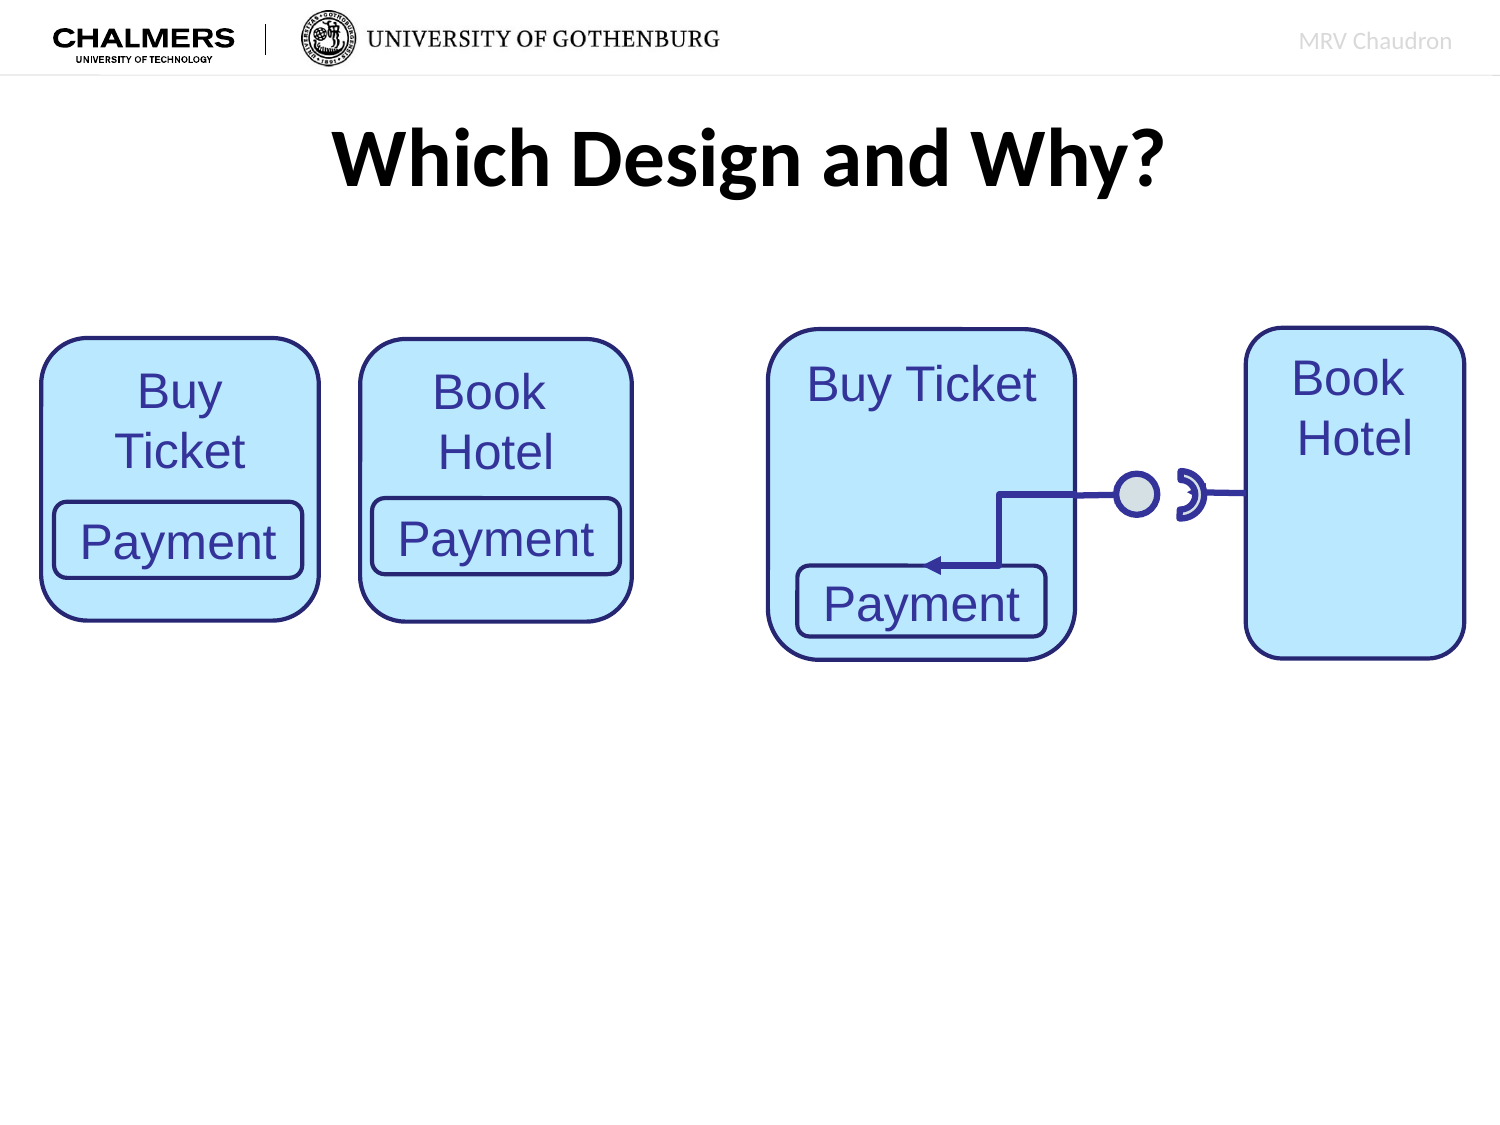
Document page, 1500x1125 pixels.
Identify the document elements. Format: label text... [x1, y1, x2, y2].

text_box Payment [51, 499, 305, 580]
text_box Book Hotel [1243, 325, 1467, 661]
title Which Design and Why? [0, 90, 1500, 216]
text_box Payment [369, 495, 623, 577]
text_box [1178, 468, 1206, 490]
text_box [1114, 471, 1160, 517]
text_box Buy Ticket [39, 335, 321, 623]
text_box Payment [795, 563, 1048, 639]
picture [301, 10, 720, 67]
text_box [1177, 502, 1206, 521]
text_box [921, 494, 1076, 566]
text_box Book Hotel [358, 336, 634, 624]
text_box Buy Ticket [765, 326, 1078, 662]
